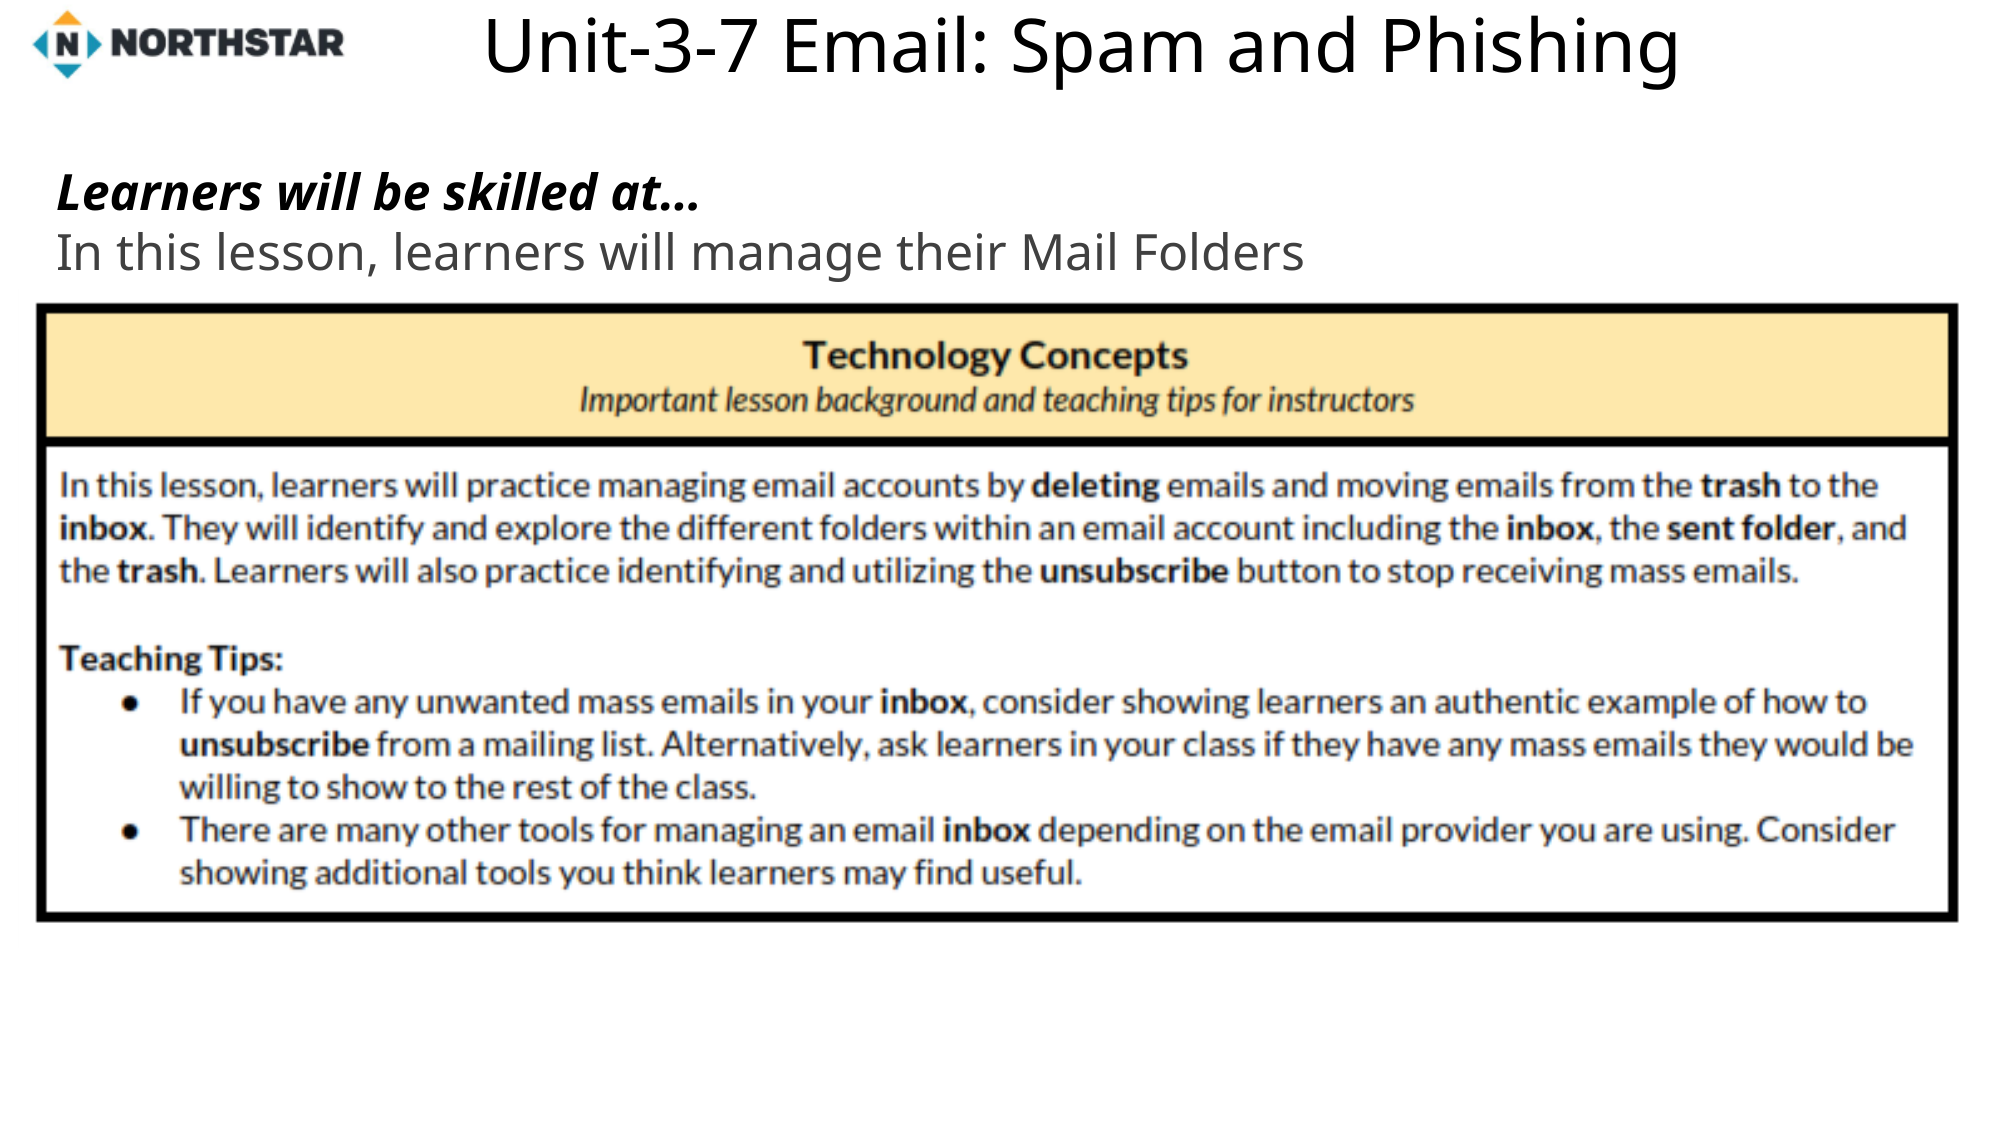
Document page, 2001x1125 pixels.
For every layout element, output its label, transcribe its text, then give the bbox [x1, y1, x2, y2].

picture [0, 0, 354, 87]
picture [17, 289, 1975, 948]
text_box Learners will be skilled at… In this lesson, learners will manage their Mail Folders [41, 153, 1898, 288]
title Unit-3-7 Email: Spam and Phishing [467, 0, 1898, 97]
